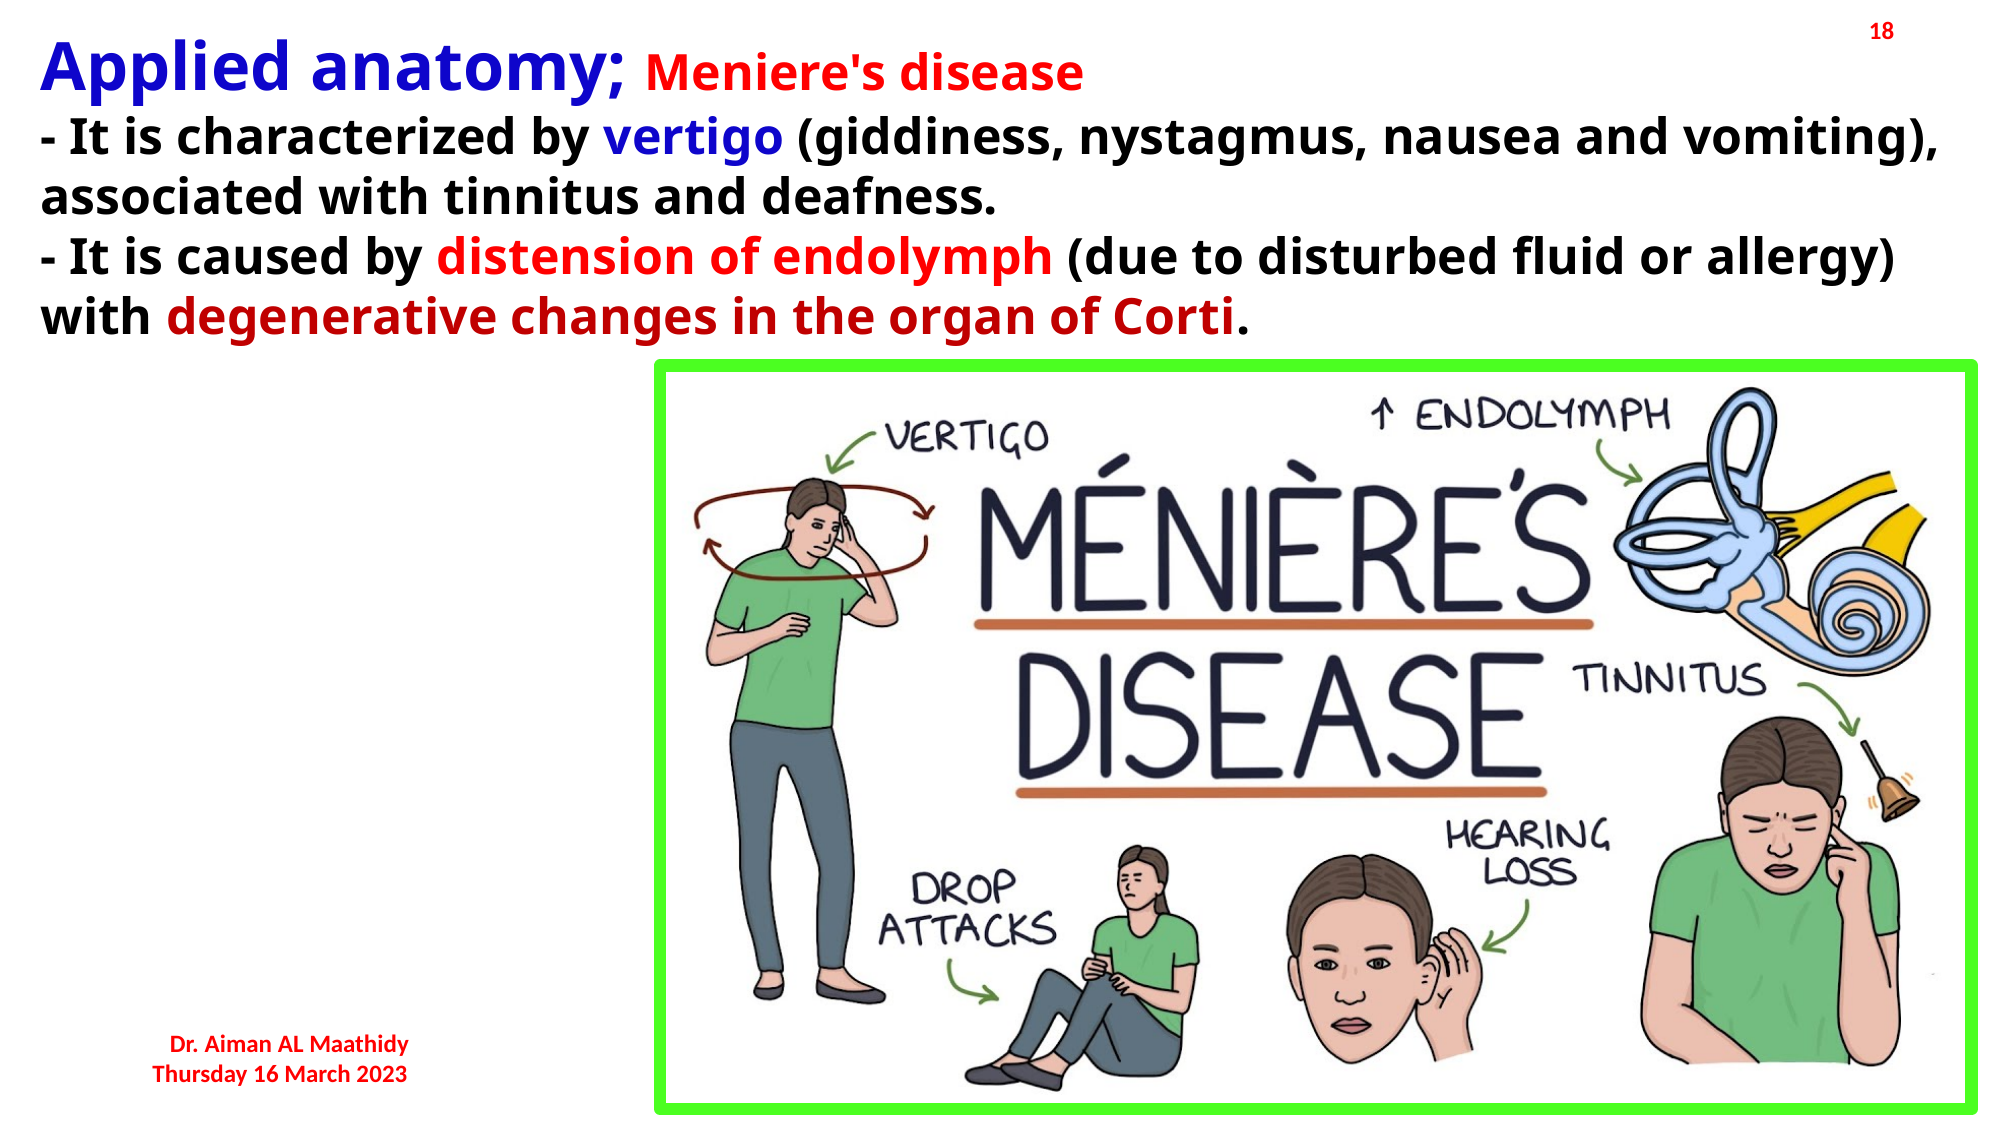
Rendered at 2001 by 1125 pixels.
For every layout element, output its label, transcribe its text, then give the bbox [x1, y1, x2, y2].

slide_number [137, 1073, 588, 1103]
slide_number 18 [1459, 0, 1910, 60]
footer Dr. Aiman AL Maathidy [0, 1012, 627, 1073]
picture [666, 371, 1966, 1103]
text_box Applied anatomy; Meniere's disease - It is characterized by vertigo (giddiness, nystagmus, nausea and vomiting), associated with tinnitus and deafness. - It is caused by distension of endolymph (due to disturbed fluid or allergy) with degenerative changes in the organ of Corti. [25, 16, 1981, 352]
